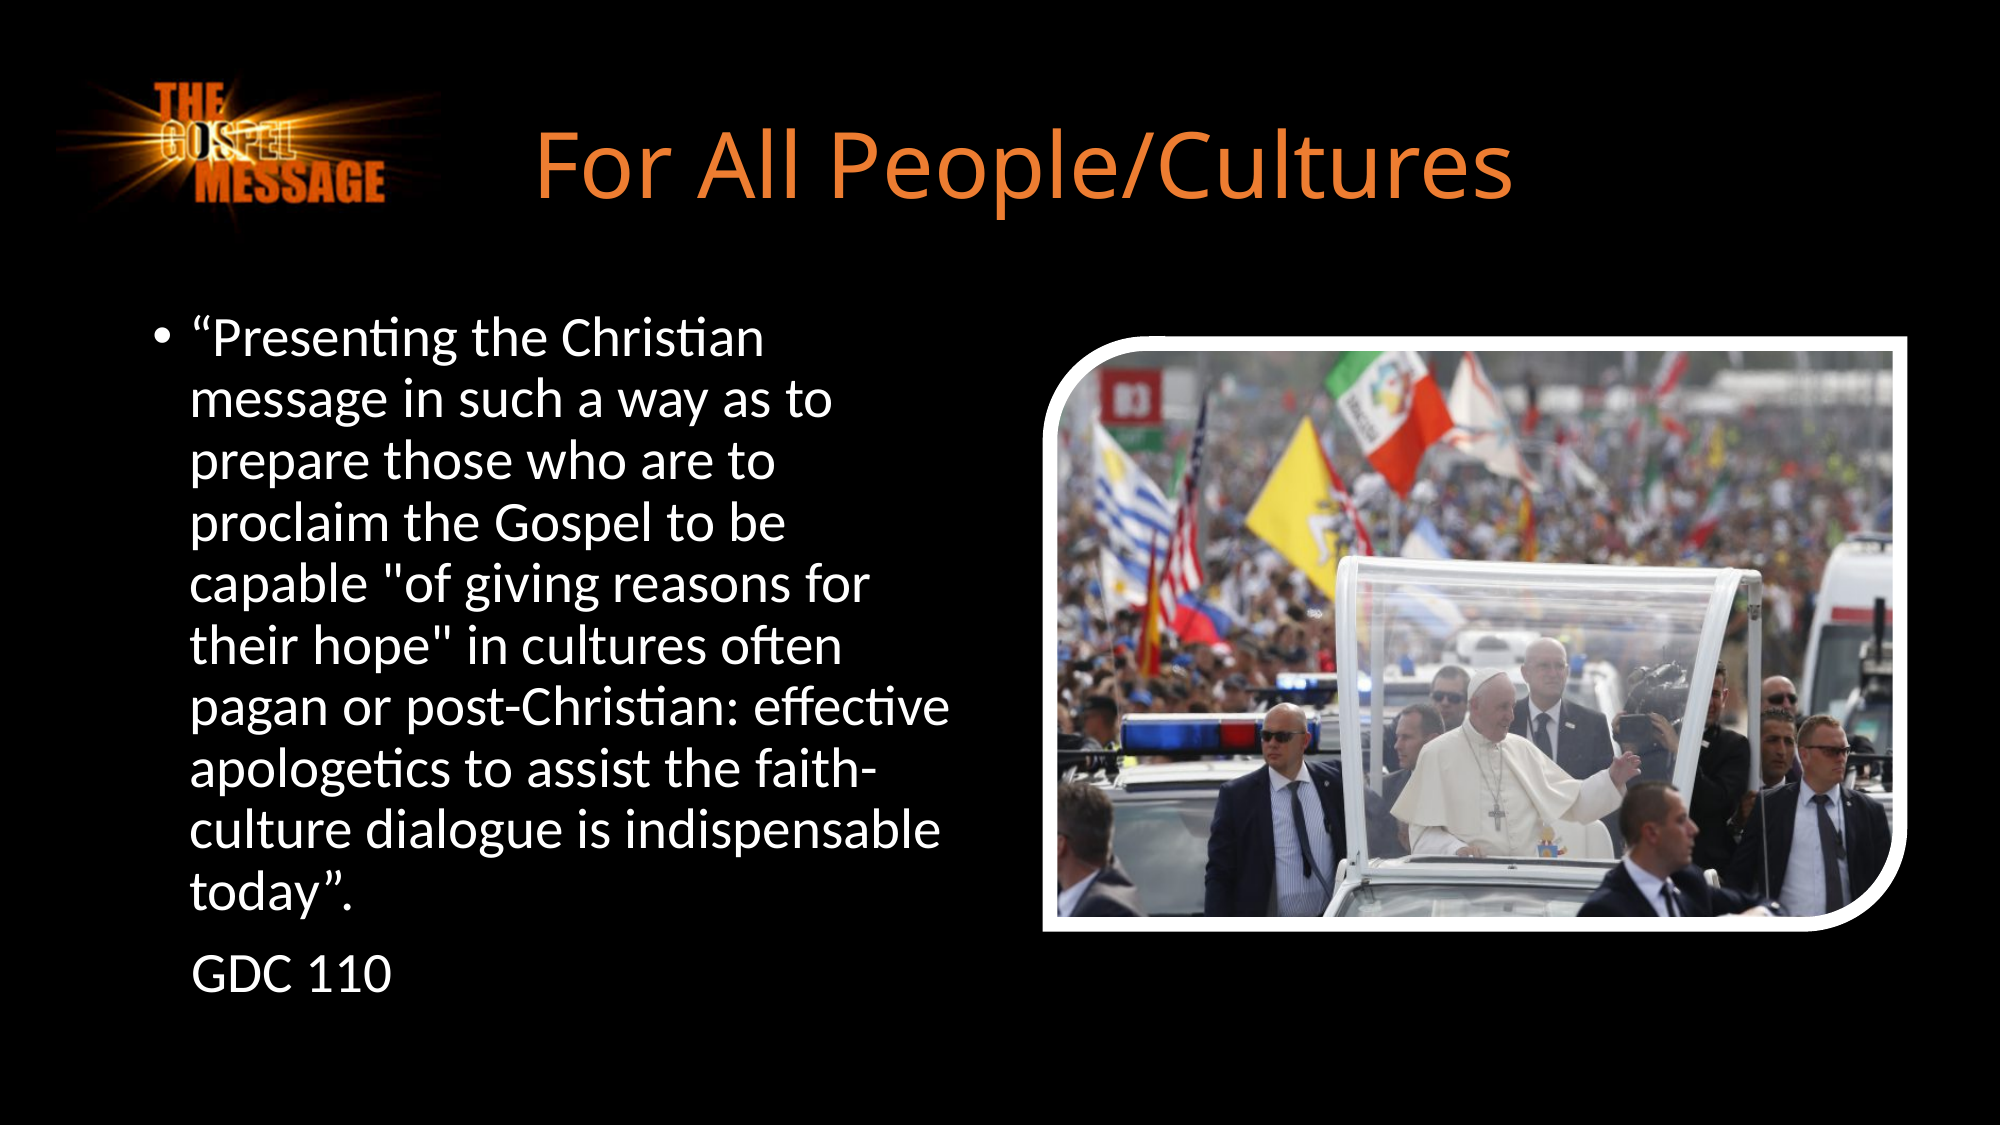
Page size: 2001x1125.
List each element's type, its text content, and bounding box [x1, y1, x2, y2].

list “Presenting the Christian message in such a way as to prepare those who are to proclaim the Gospel to be capable "of giving reasons for their hope" in cultures often pagan or post-Christian: effective apologetics to assist the faith-culture dialogue is indispensable today”. GDC 110 [137, 299, 988, 1014]
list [1049, 343, 1900, 925]
title For All People/Cultures [137, 59, 1863, 278]
picture [56, 37, 441, 258]
